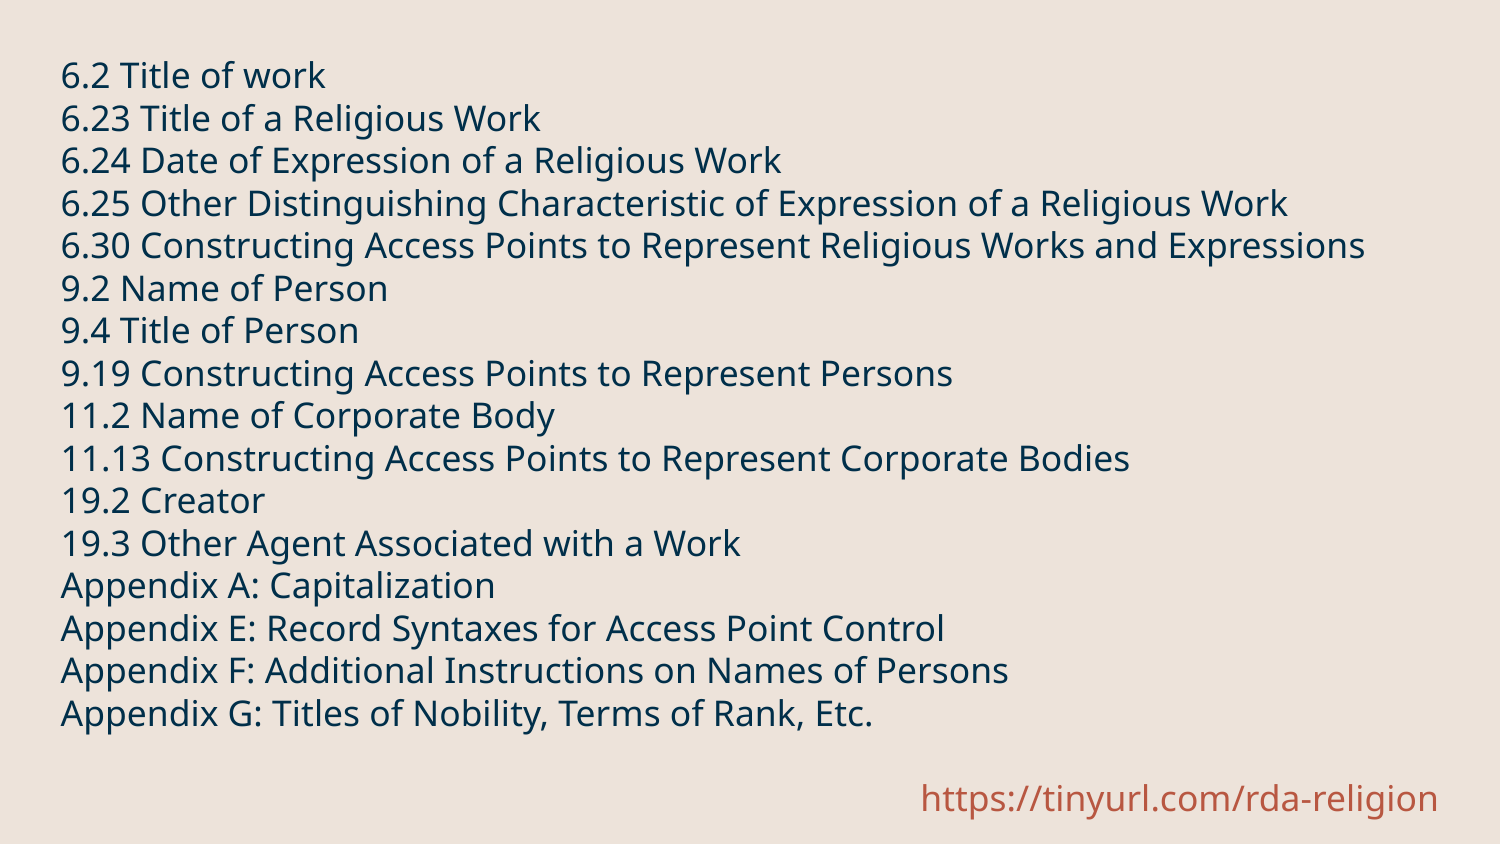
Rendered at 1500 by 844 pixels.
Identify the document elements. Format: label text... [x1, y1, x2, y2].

title 6.2 Title of work 6.23 Title of a Religious Work 6.24 Date of Expression of a Religious Work 6.25 Other Distinguishing Characteristic of Expression of a Religious Work 6.30 Constructing Access Points to Represent Religious Works and Expressions 9.2 Name of Person 9.4 Title of Person 9.19 Constructing Access Points to Represent Persons 11.2 Name of Corporate Body 11.13 Constructing Access Points to Represent Corporate Bodies 19.2 Creator 19.3 Other Agent Associated with a Work Appendix A: Capitalization Appendix E: Record Syntaxes for Access Point Control Appendix F: Additional Instructions on Names of Persons Appendix G: Titles of Nobility, Terms of Rank, Etc. https://tinyurl.com/rda-religion [45, 38, 1455, 799]
